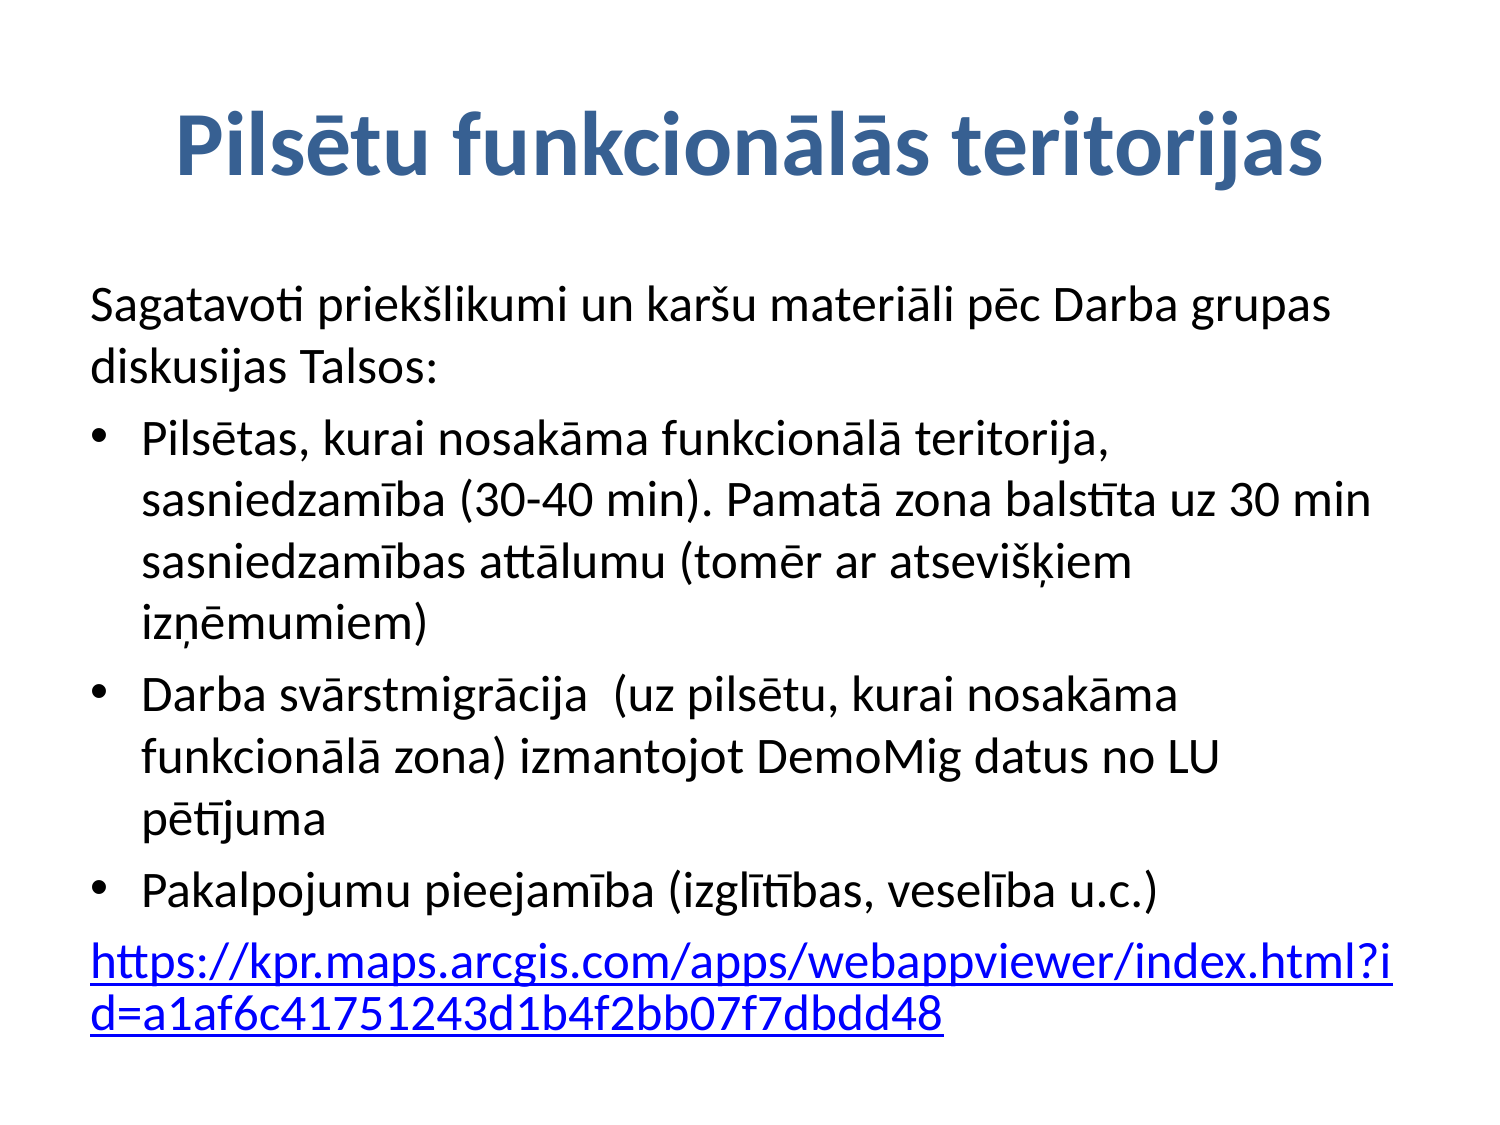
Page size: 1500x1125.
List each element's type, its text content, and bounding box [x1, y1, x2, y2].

list Sagatavoti priekšlikumi un karšu materiāli pēc Darba grupas diskusijas Talsos: Pilsētas, kurai nosakāma funkcionālā teritorija, sasniedzamība (30-40 min). Pamatā zona balstīta uz 30 min sasniedzamības attālumu (tomēr ar atsevišķiem izņēmumiem) Darba svārstmigrācija (uz pilsētu, kurai nosakāma funkcionālā zona) izmantojot DemoMig datus no LU pētījuma Pakalpojumu pieejamība (izglītības, veselība u.c.) https://kpr.maps.arcgis.com/apps/webappviewer/index.html?id=a1af6c41751243d1b4f2bb07f7dbdd48 [75, 262, 1425, 1005]
title Pilsētu funkcionālās teritorijas [75, 45, 1425, 233]
